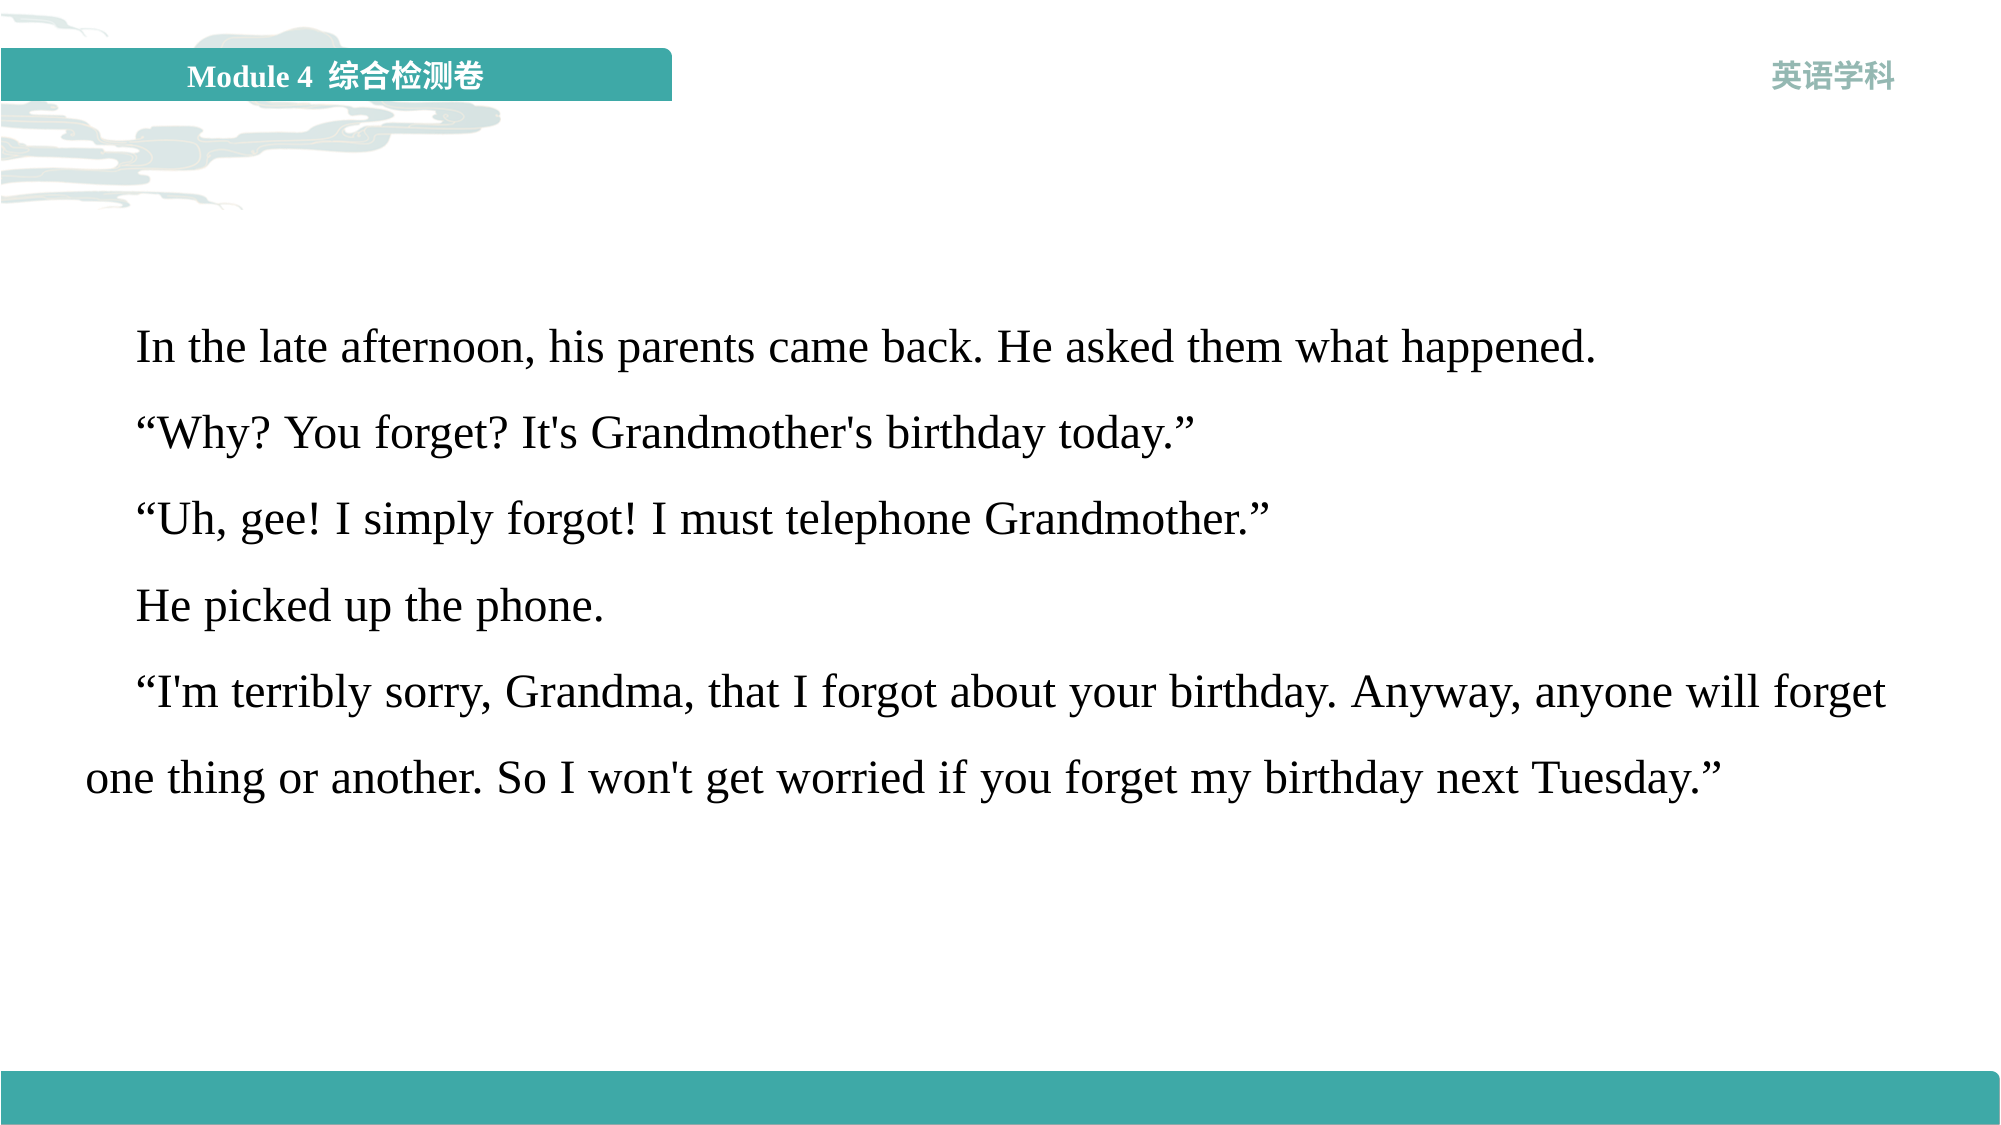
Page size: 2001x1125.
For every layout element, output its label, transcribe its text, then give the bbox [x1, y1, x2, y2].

picture [0, 0, 2000, 1125]
text_box In the late afternoon, his parents came back. He asked them what happened. “Why? You forget? It's Grandmother's birthday today.” “Uh, gee! I simply forgot! I must telephone Grandmother.” He picked up the phone. “I'm terribly sorry, Grandma, that I forgot about your birthday. Anyway, anyone will forget one thing or another. So I won't get worried if you forget my birthday next Tuesday.” [85, 285, 1914, 881]
